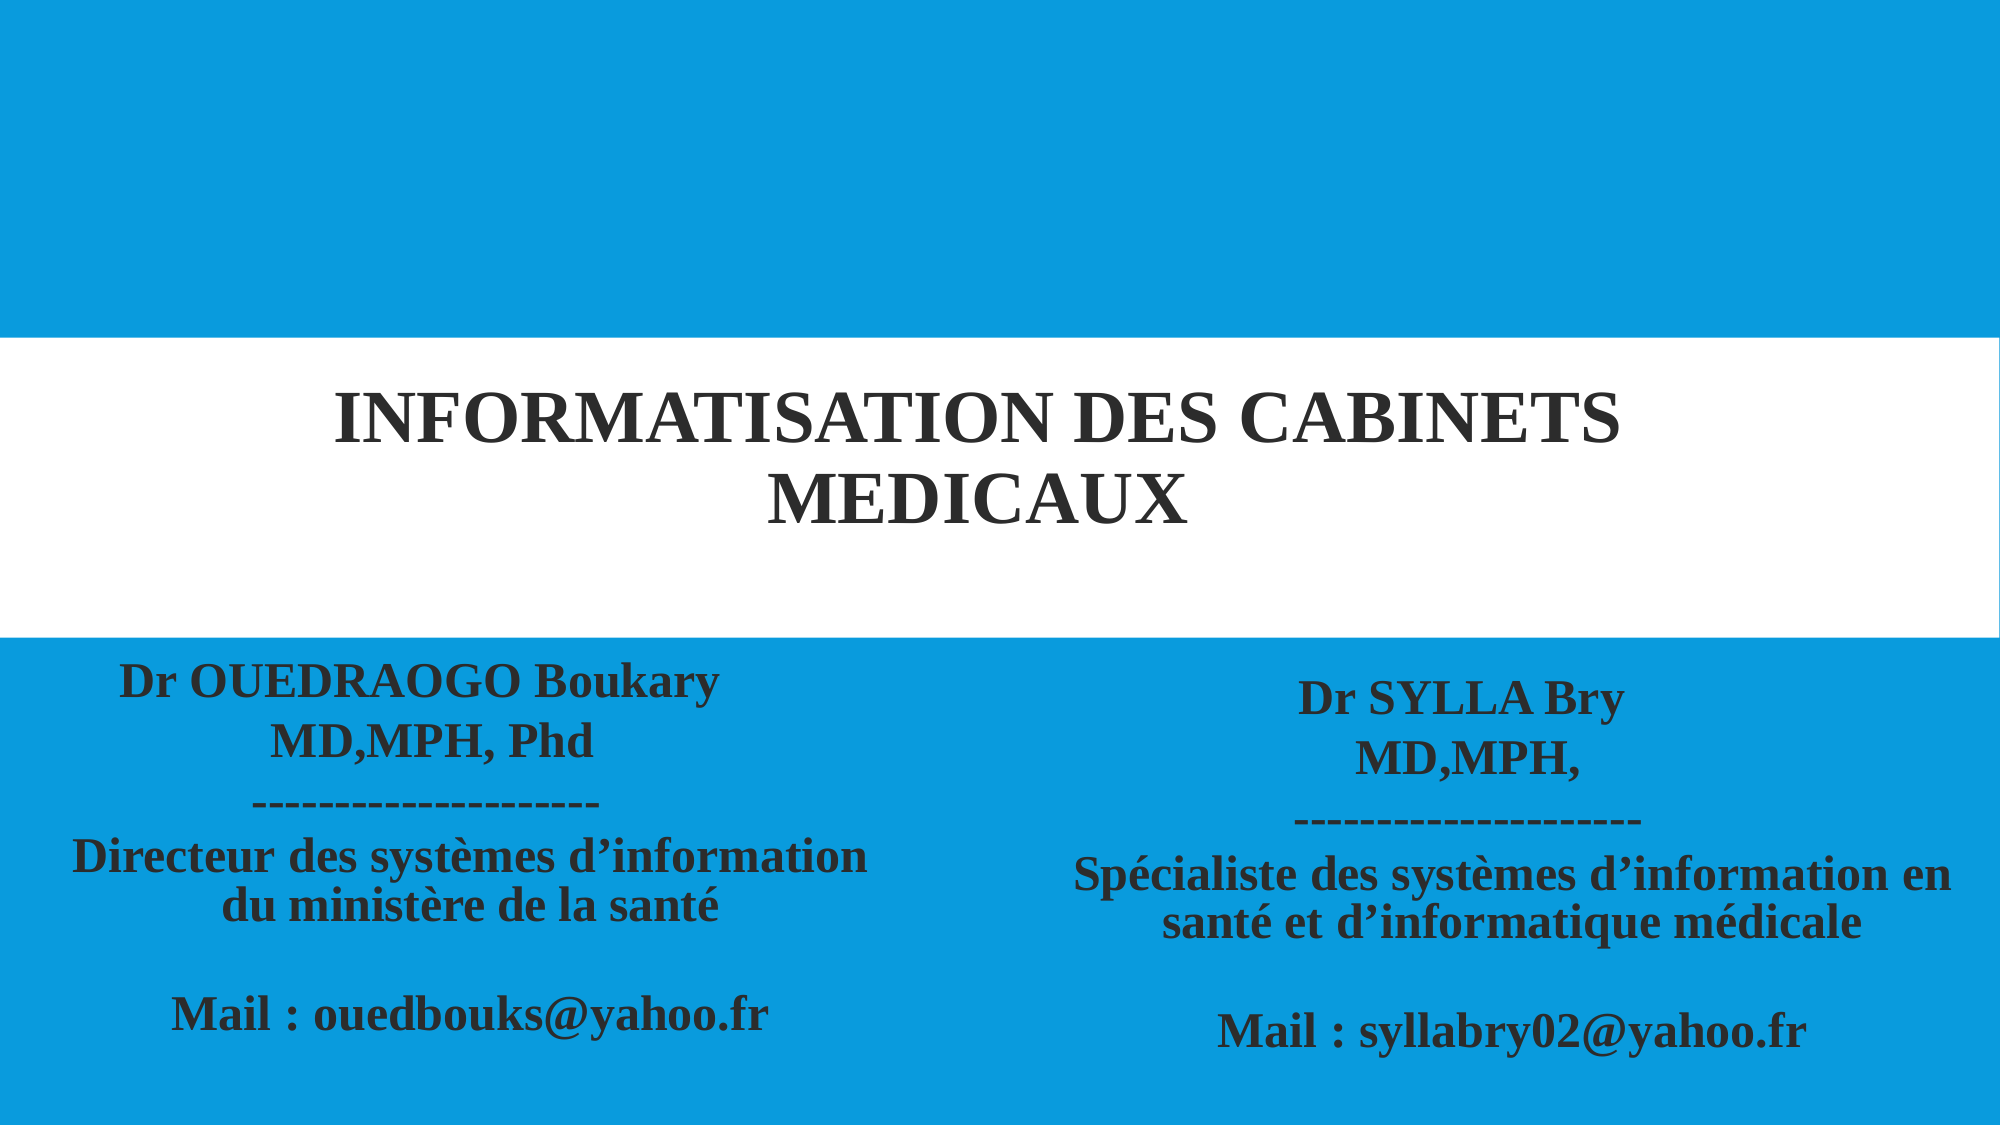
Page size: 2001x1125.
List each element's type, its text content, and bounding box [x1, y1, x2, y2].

text_box Dr SYLLA Bry MD,MPH, ‐‐‐‐‐‐‐‐‐‐‐‐‐‐‐‐‐‐‐‐‐ Spécialiste des systèmes d’information en santé et d’informatique médicale Mail : syllabry02@yahoo.fr [1059, 665, 1966, 1058]
text_box INFORMATISATION DES CABINETS MEDICAUX [115, 370, 1841, 611]
text_box Dr OUEDRAOGO Boukary MD,MPH, Phd ‐‐‐‐‐‐‐‐‐‐‐‐‐‐‐‐‐‐‐‐‐ Directeur des systèmes d’information du ministère de la santé Mail : ouedbouks@yahoo.fr [39, 647, 901, 1041]
